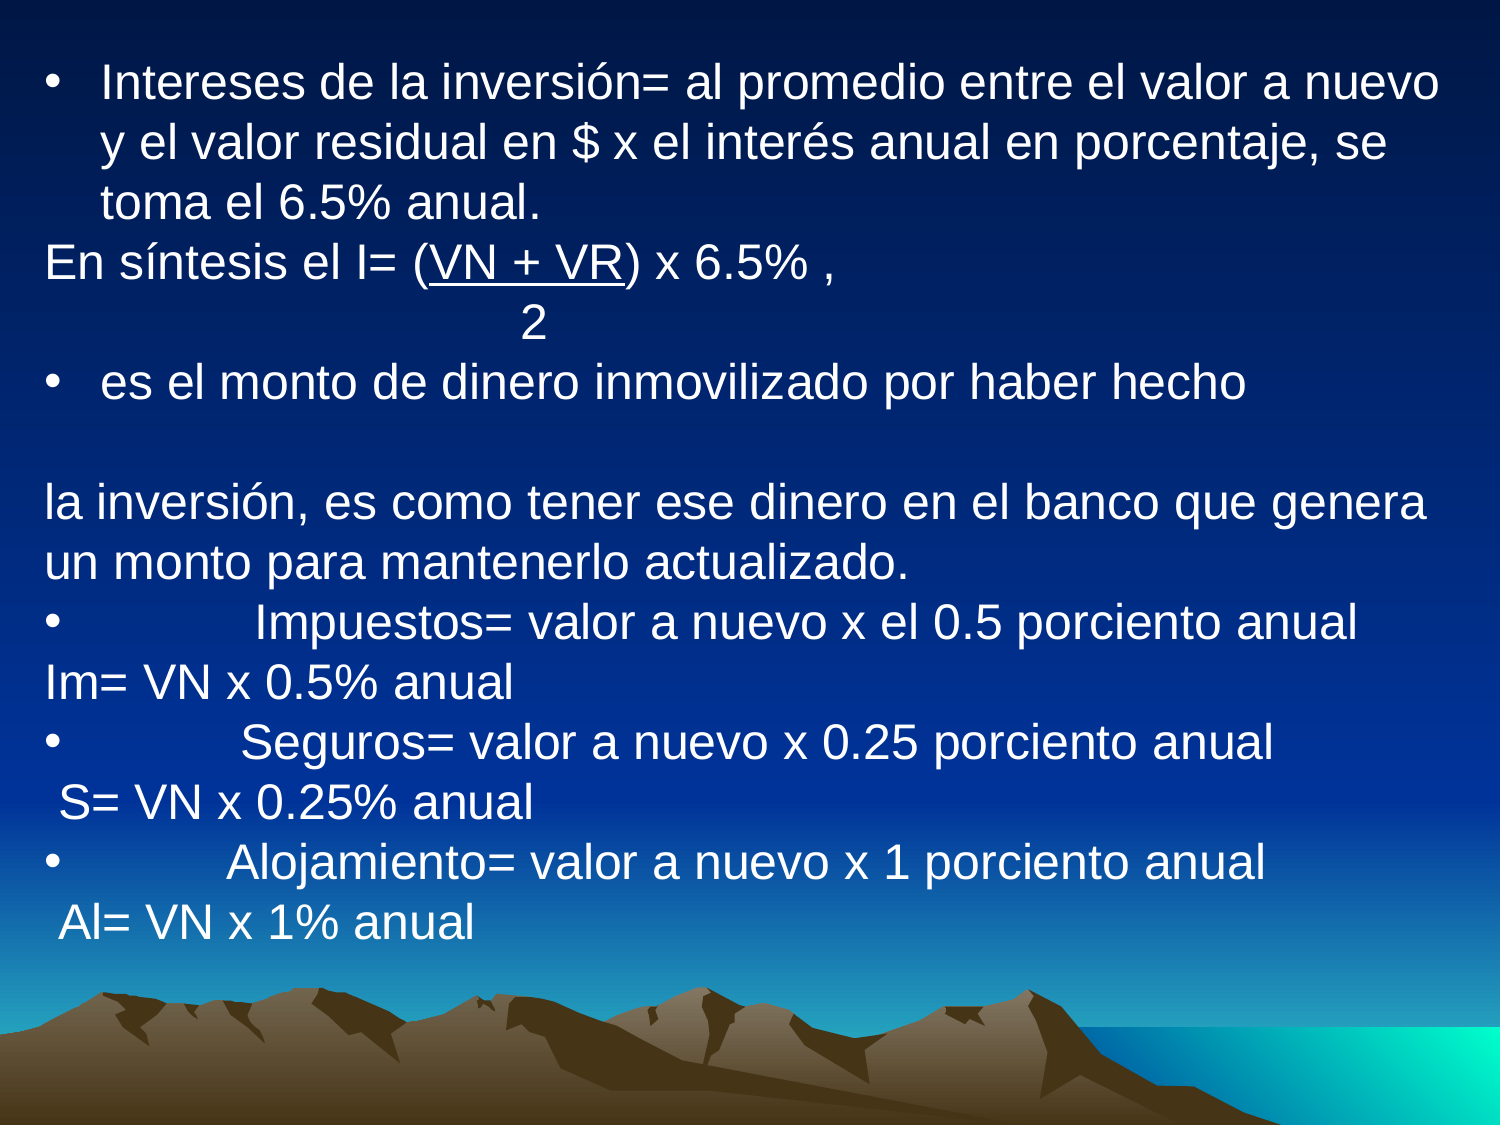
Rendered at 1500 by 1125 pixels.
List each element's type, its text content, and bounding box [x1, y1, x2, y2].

text_box Intereses de la inversión= al promedio entre el valor a nuevo y el valor residual en $ x el interés anual en porcentaje, se toma el 6.5% anual. En síntesis el I= (VN + VR) x 6.5% , 2 es el monto de dinero inmovilizado por haber hecho la inversión, es como tener ese dinero en el banco que genera un monto para mantenerlo actualizado. Impuestos= valor a nuevo x el 0.5 porciento anual Im= VN x 0.5% anual Seguros= valor a nuevo x 0.25 porciento anual S= VN x 0.25% anual Alojamiento= valor a nuevo x 1 porciento anual Al= VN x 1% anual [29, 42, 1471, 958]
